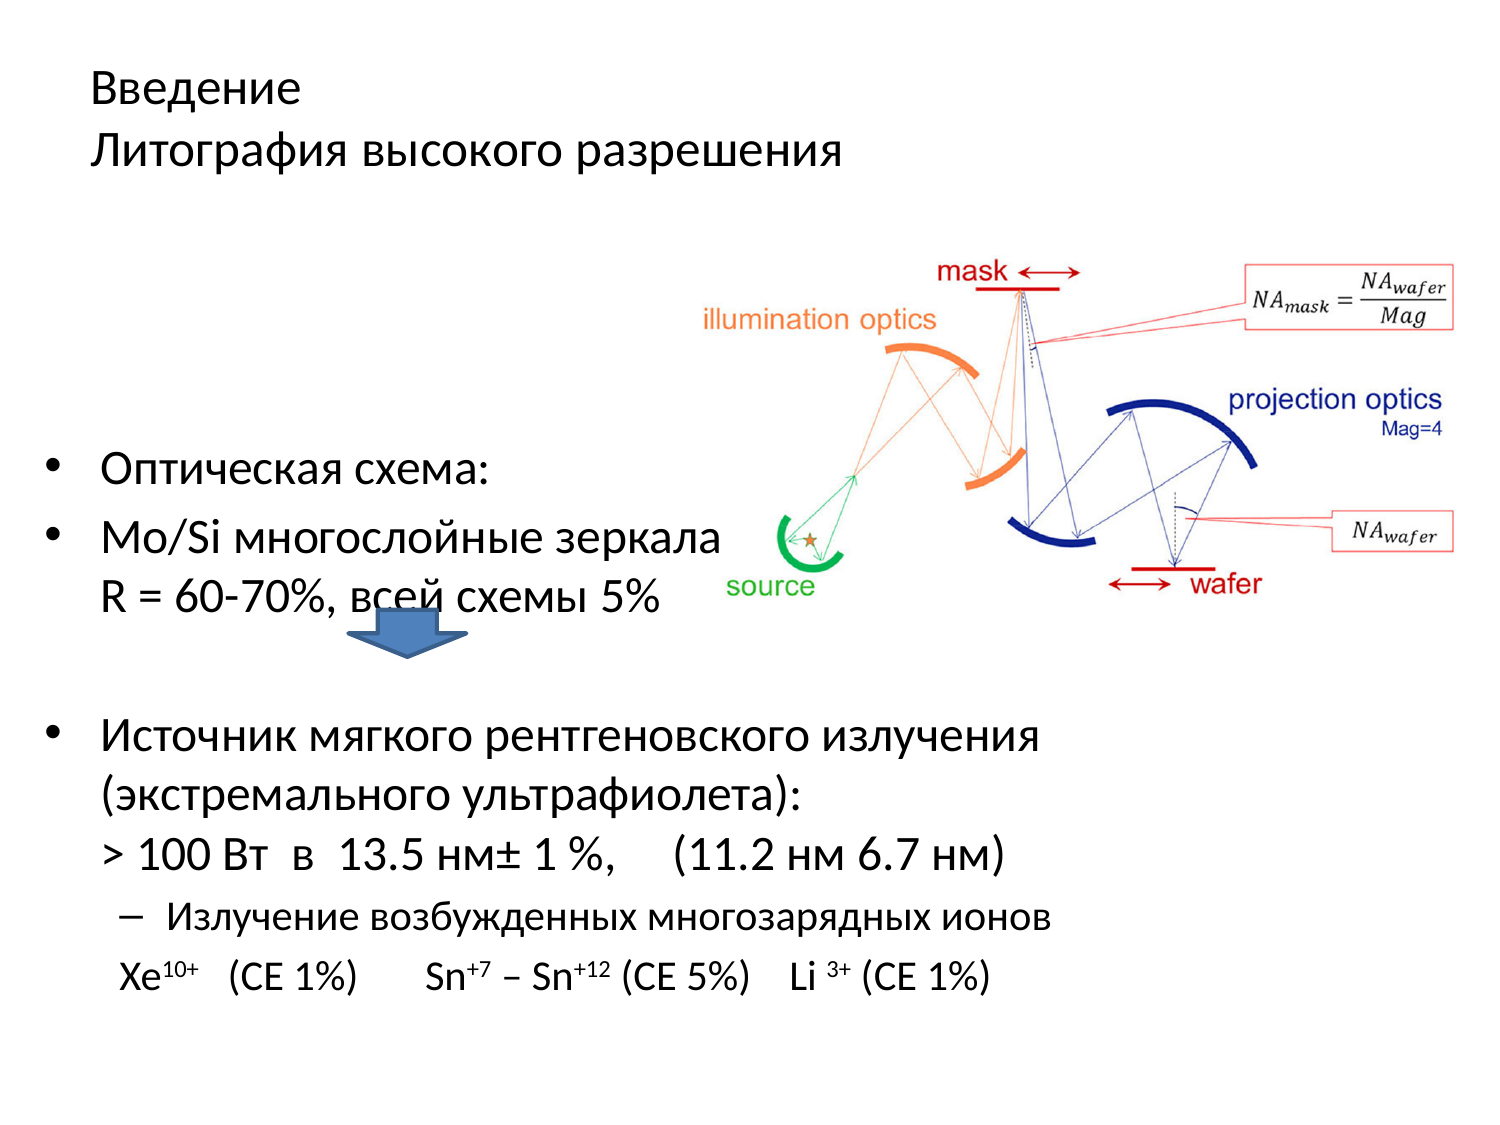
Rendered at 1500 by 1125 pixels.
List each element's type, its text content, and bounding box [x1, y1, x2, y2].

list Оптическая схема: Mo/Si многослойные зеркала R = 60-70%, всей схемы 5% Источник мягкого рентгеновского излучения (экстремального ультрафиолета): > 100 Вт в 13.5 нм± 1 %, (11.2 нм 6.7 нм) Излучение возбужденных многозарядных ионов Xe10+ (CE 1%) Sn+7 – Sn+12 (CE 5%) Li 3+ (CE 1%) [29, 427, 1083, 1047]
text_box [346, 607, 469, 659]
picture [702, 255, 1456, 599]
title Введение Литография высокого разрешения [75, 45, 1425, 185]
